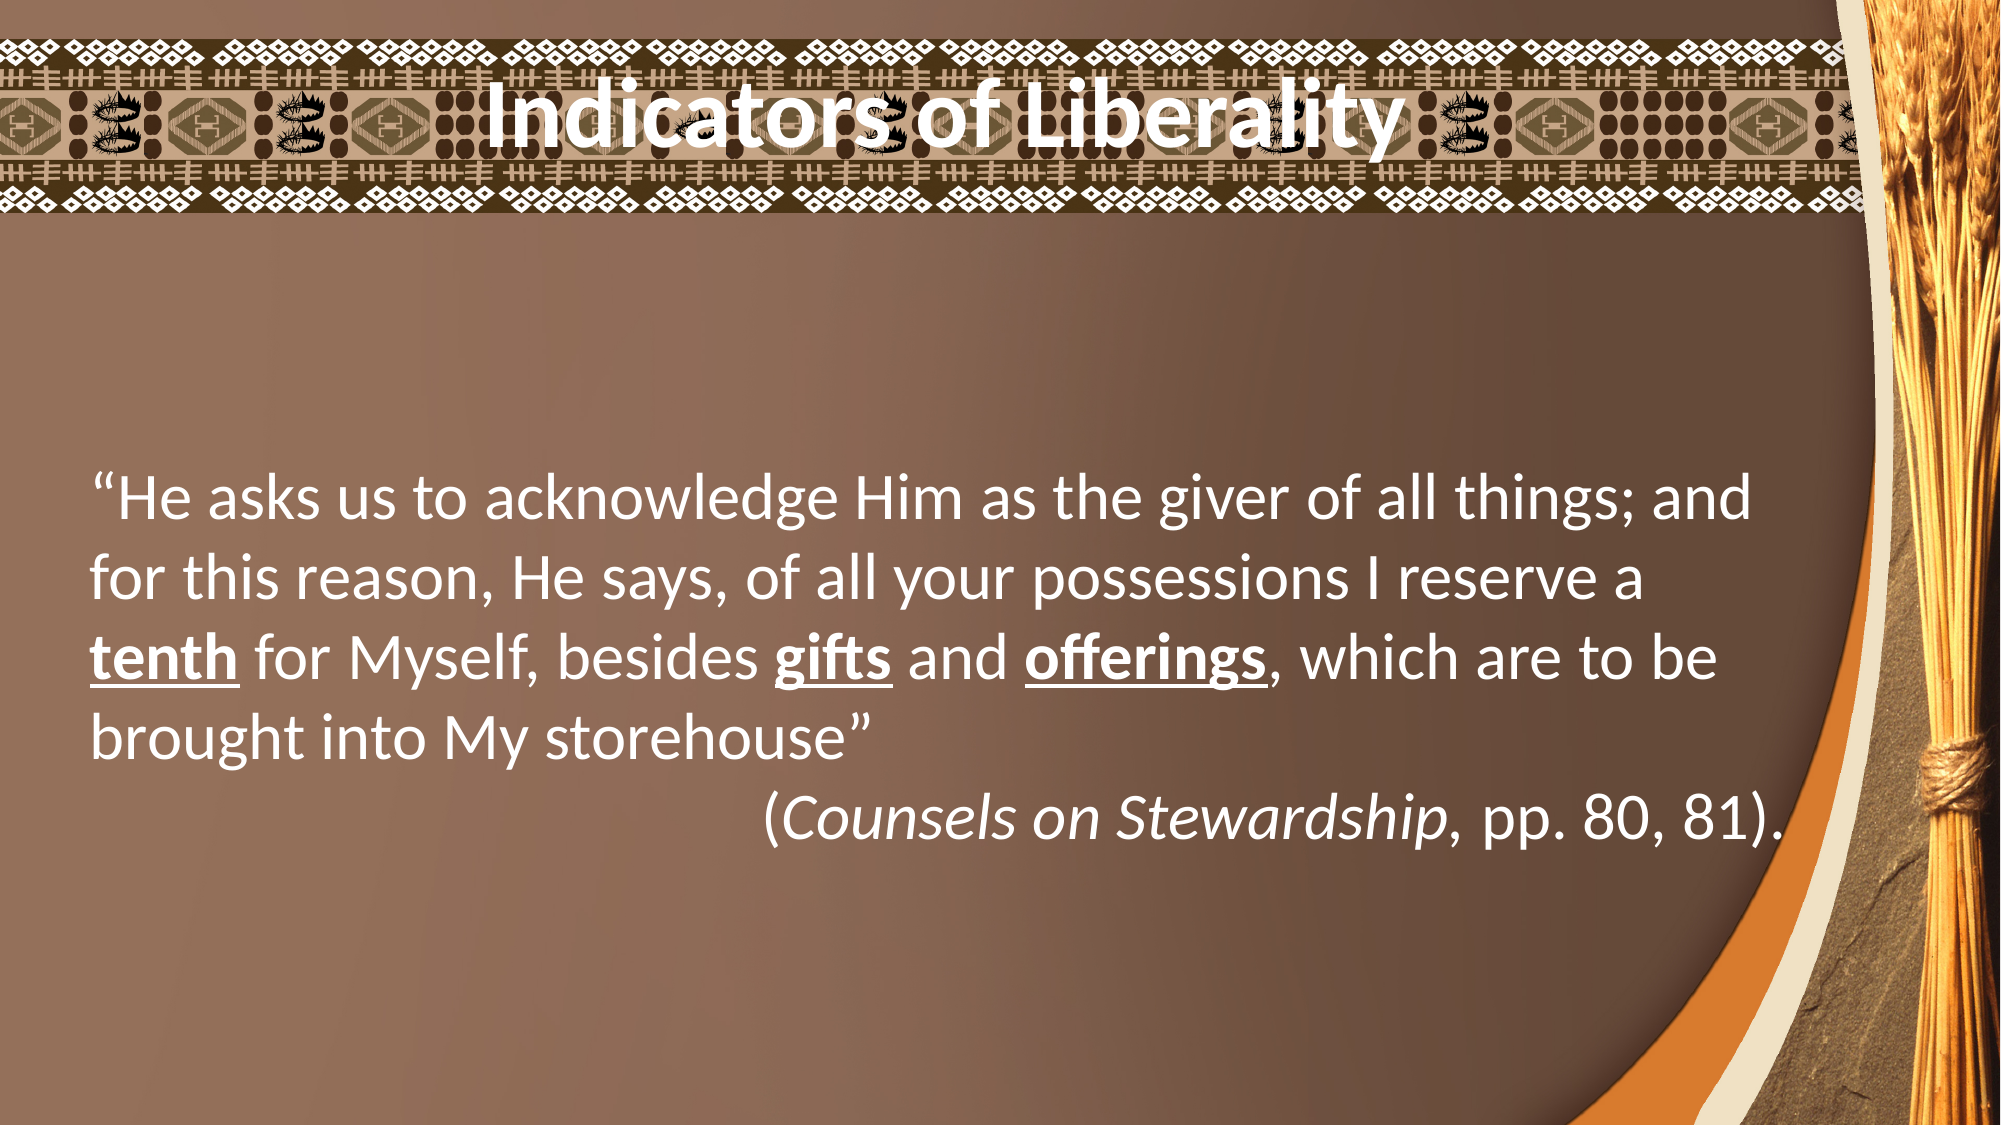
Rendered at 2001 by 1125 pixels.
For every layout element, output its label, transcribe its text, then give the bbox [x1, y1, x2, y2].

text_box Indicators of Liberality “He asks us to acknowledge Him as the giver of all things; and for this reason, He says, of all your possessions I reserve a tenth for Myself, besides gifts and offerings, which are to be brought into My storehouse” (Counsels on Stewardship, pp. 80, 81). [74, 40, 1817, 860]
picture [0, 0, 2001, 1125]
